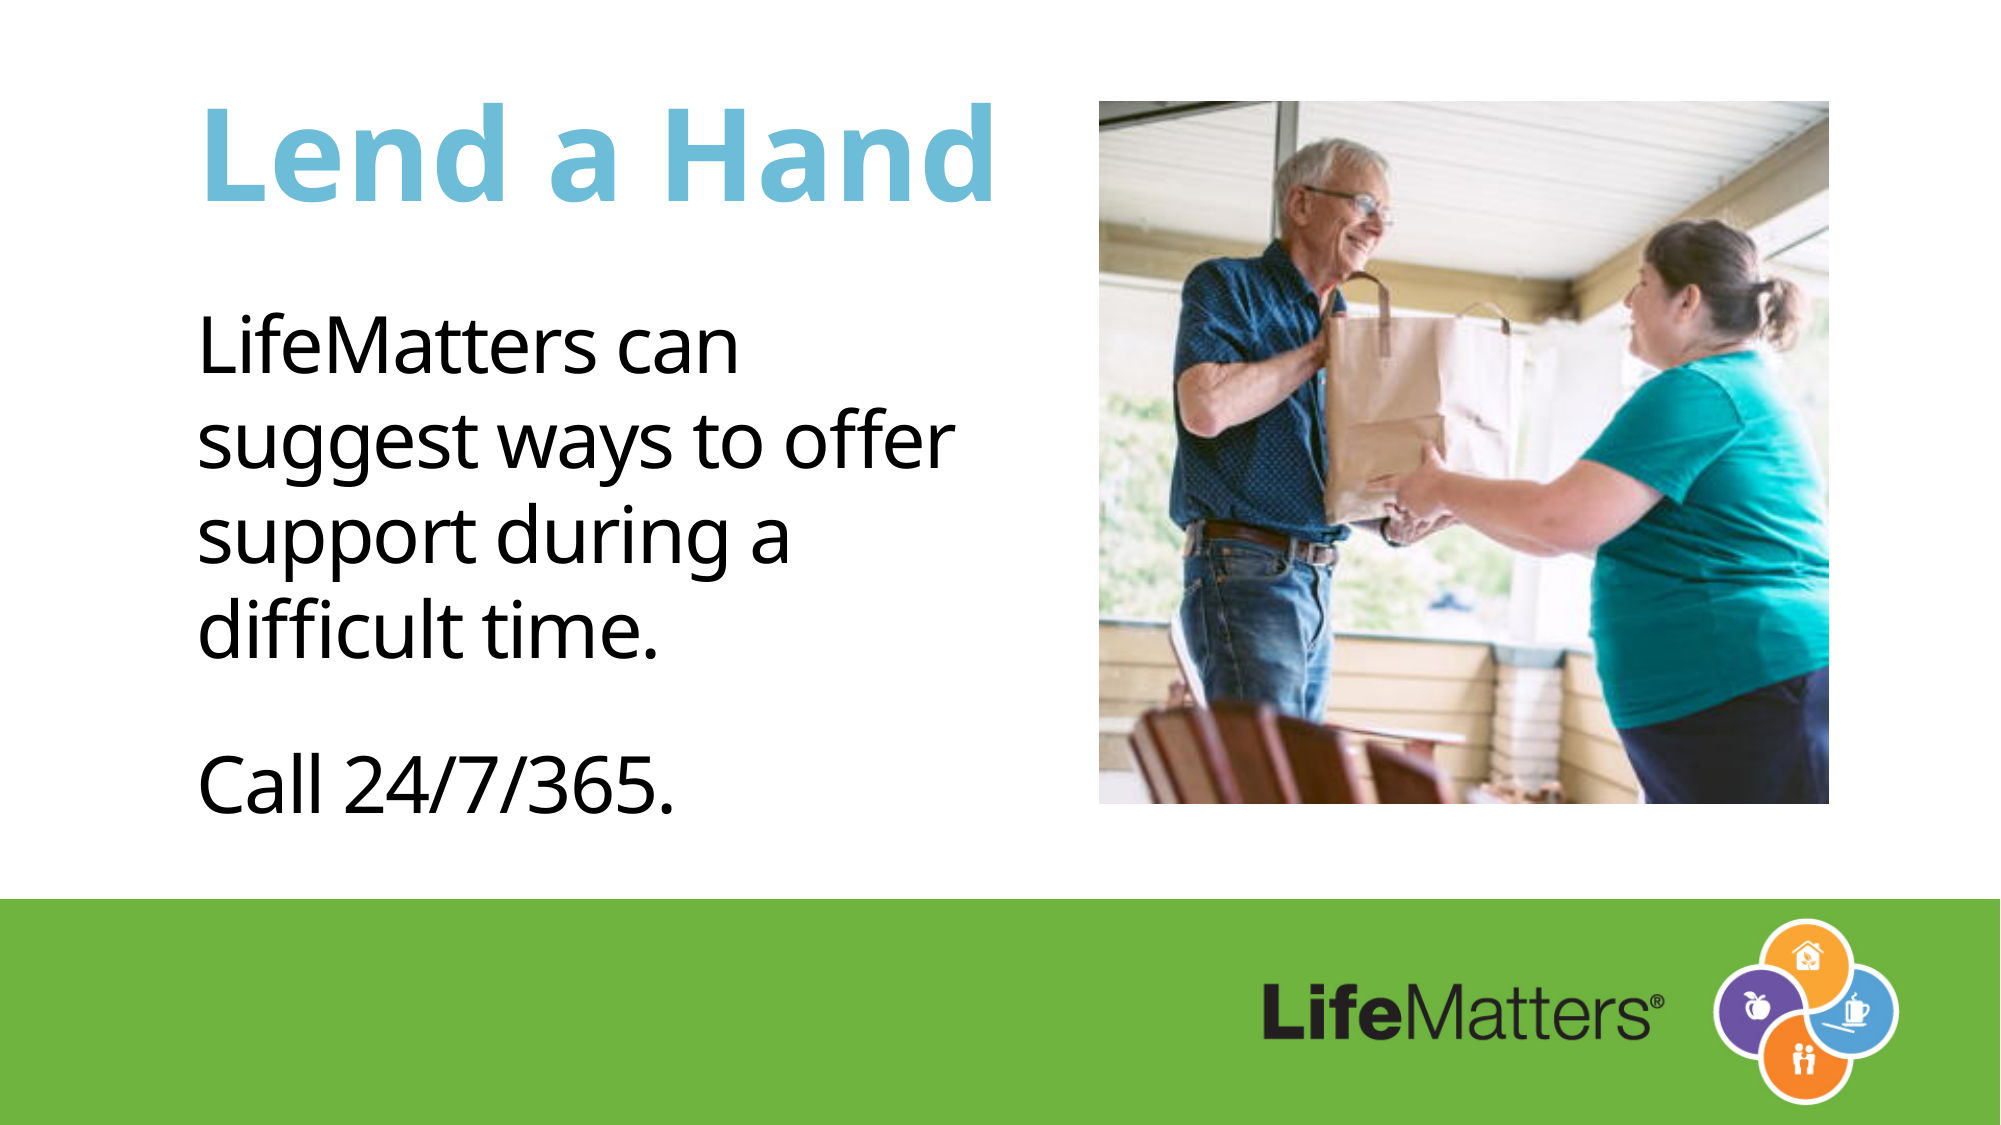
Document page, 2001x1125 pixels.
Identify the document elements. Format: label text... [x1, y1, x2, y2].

picture [0, 899, 2000, 1125]
picture [1099, 101, 1829, 804]
title Lend a Hand [181, 72, 1647, 248]
text_box LifeMatters can suggest ways to offer support during a difficult time. Call 24/7/365. [181, 286, 1000, 899]
